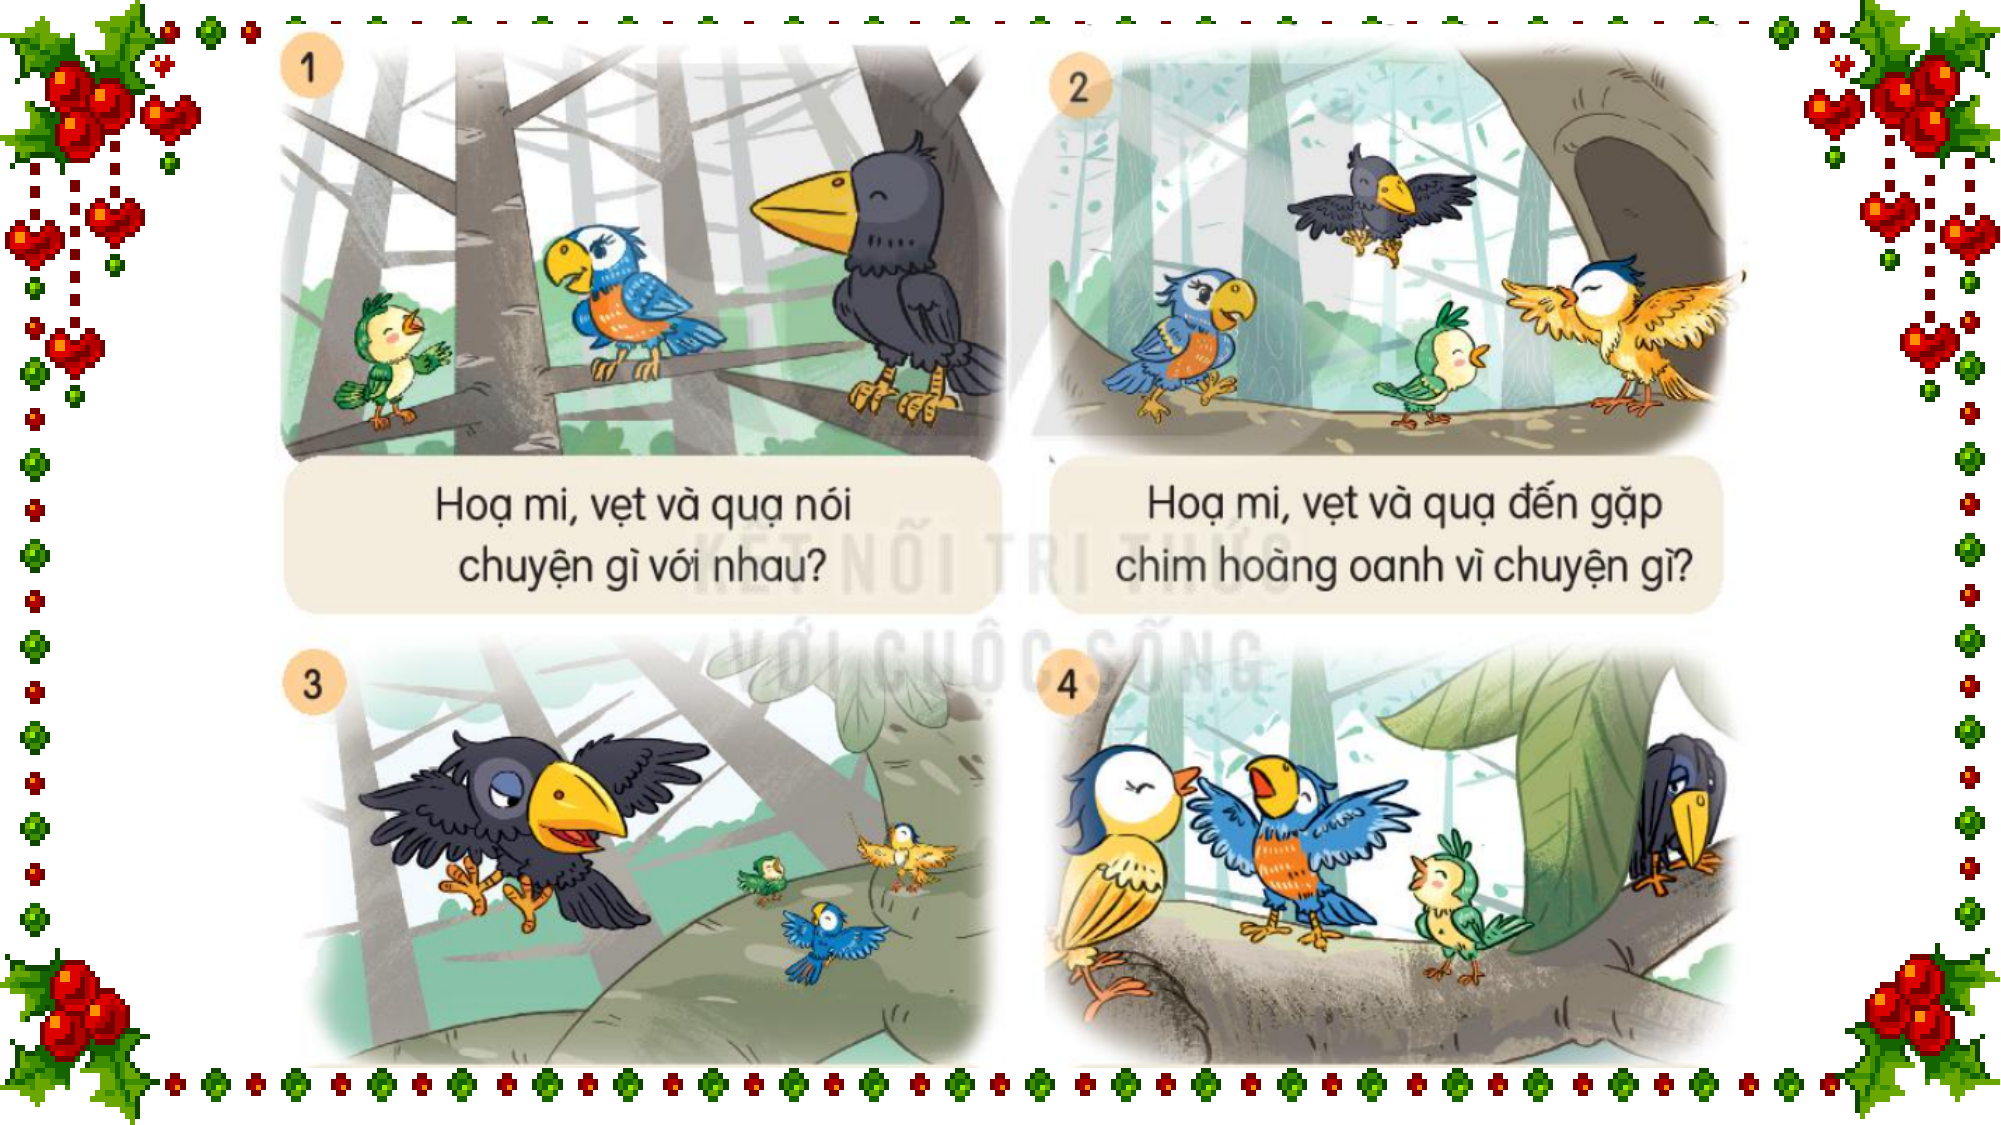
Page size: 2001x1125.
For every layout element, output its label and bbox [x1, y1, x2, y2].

picture [0, 0, 2001, 1125]
list [262, 24, 1761, 1069]
